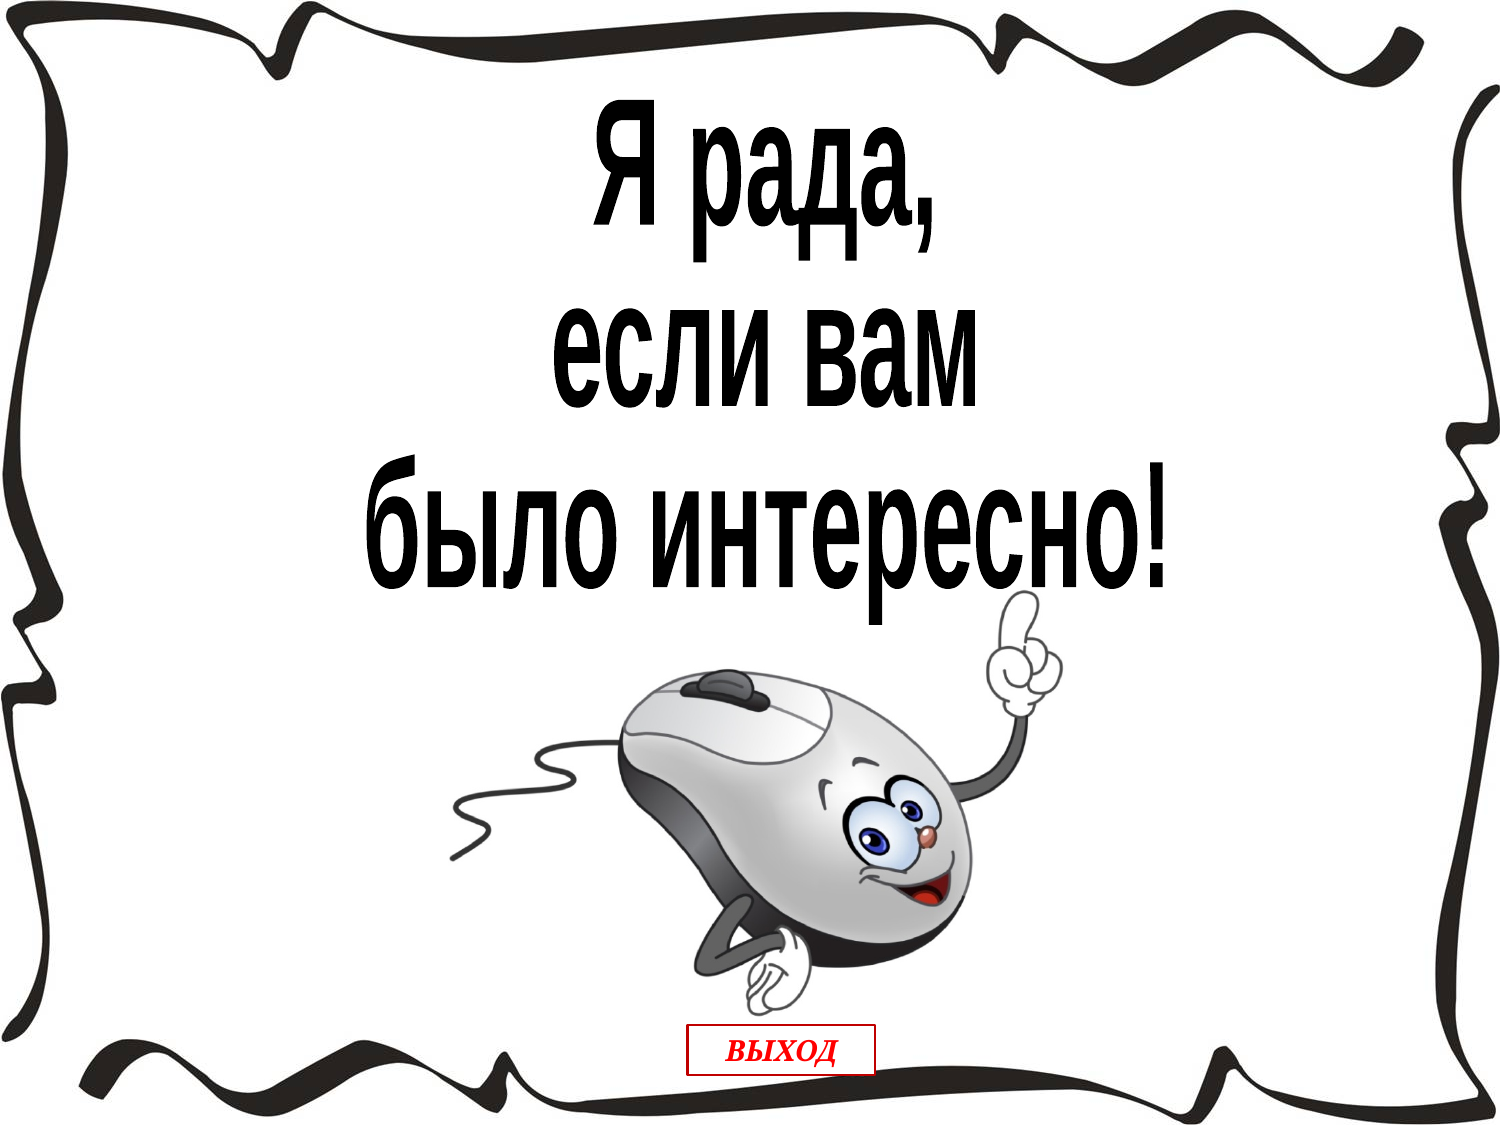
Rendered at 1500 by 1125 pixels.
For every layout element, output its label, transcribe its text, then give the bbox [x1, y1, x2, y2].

picture [0, 0, 1500, 1125]
text_box ВЫХОД [685, 1041, 877, 1077]
